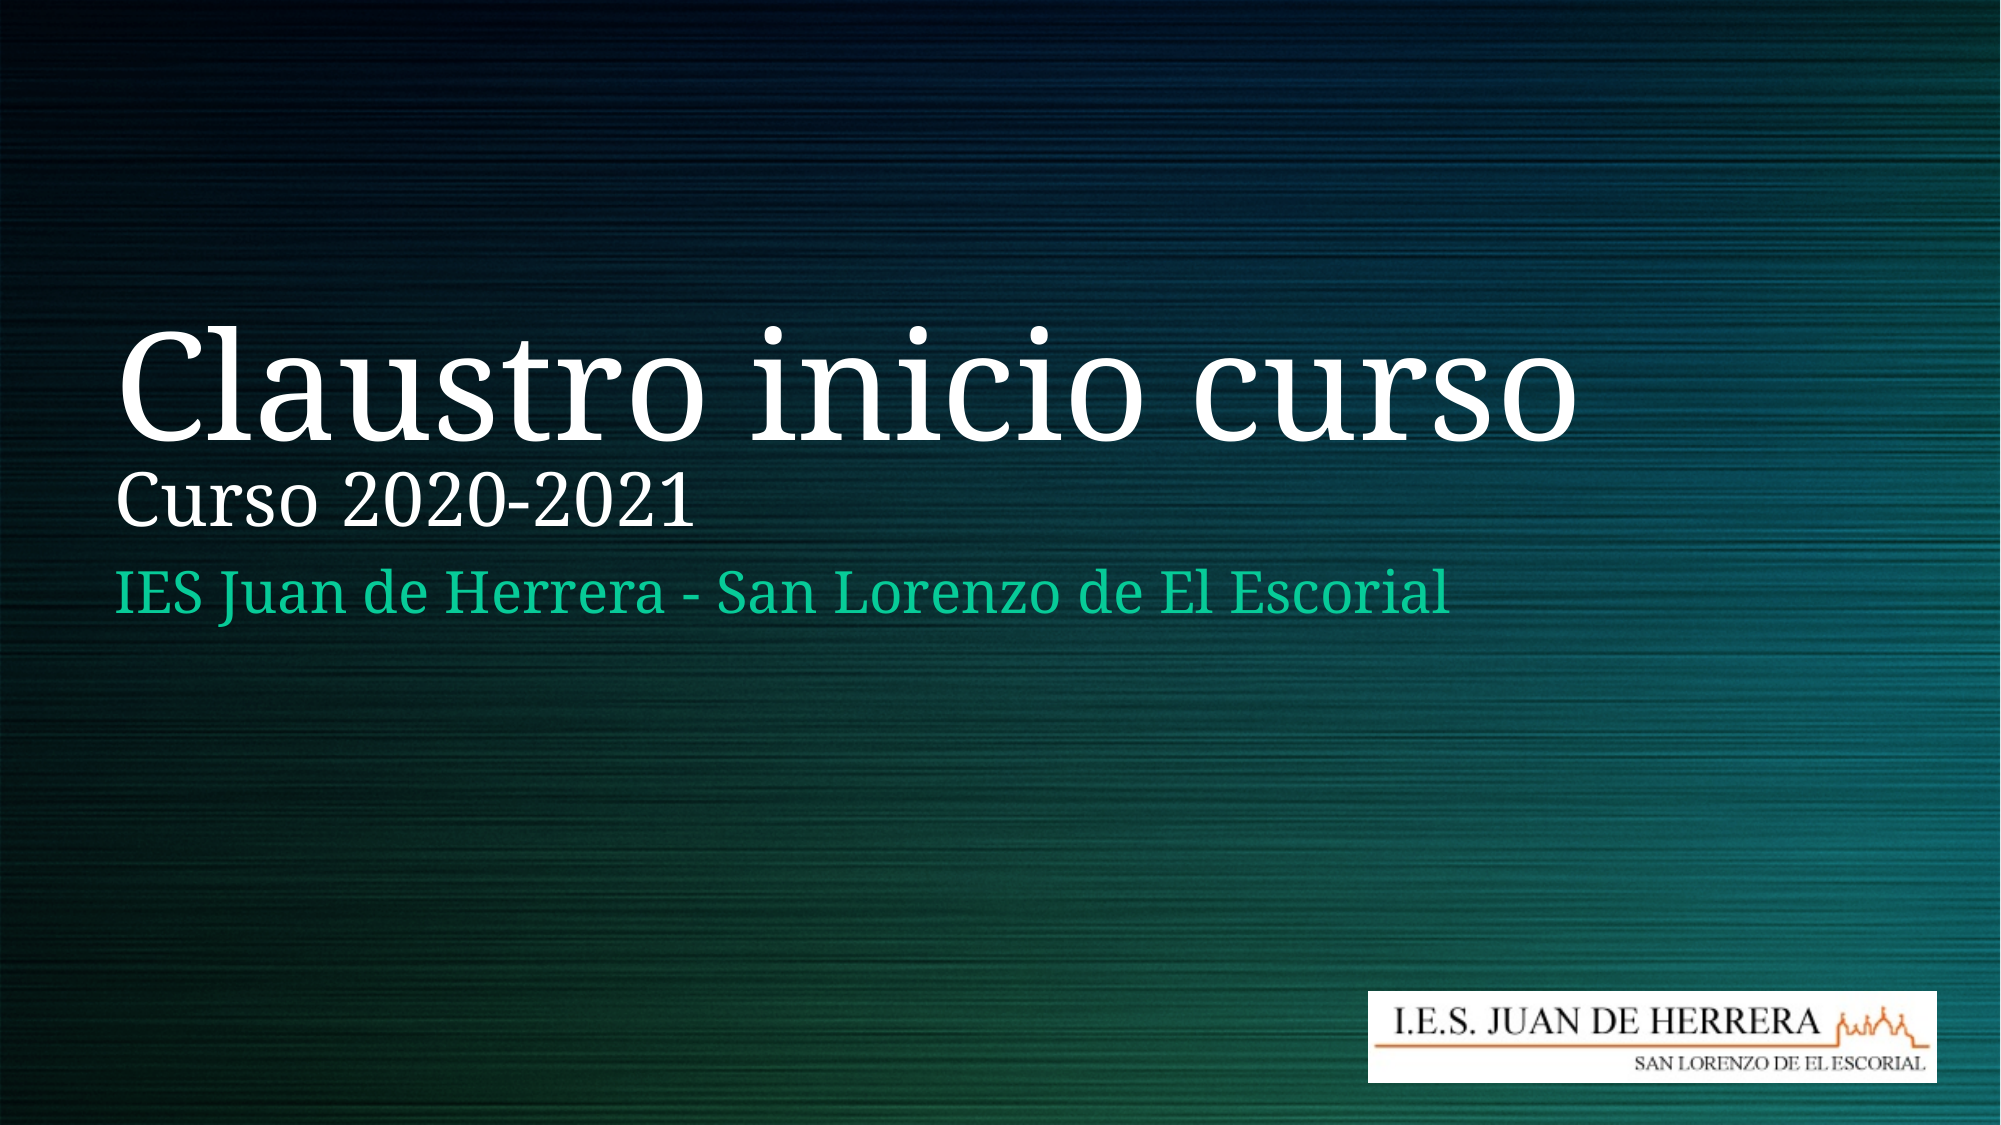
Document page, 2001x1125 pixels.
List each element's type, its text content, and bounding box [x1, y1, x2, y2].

picture [0, 0, 2001, 1125]
subtitle IES Juan de Herrera - San Lorenzo de El Escorial [99, 555, 1902, 781]
title Claustro inicio curso Curso 2020-2021 [99, 42, 1767, 549]
